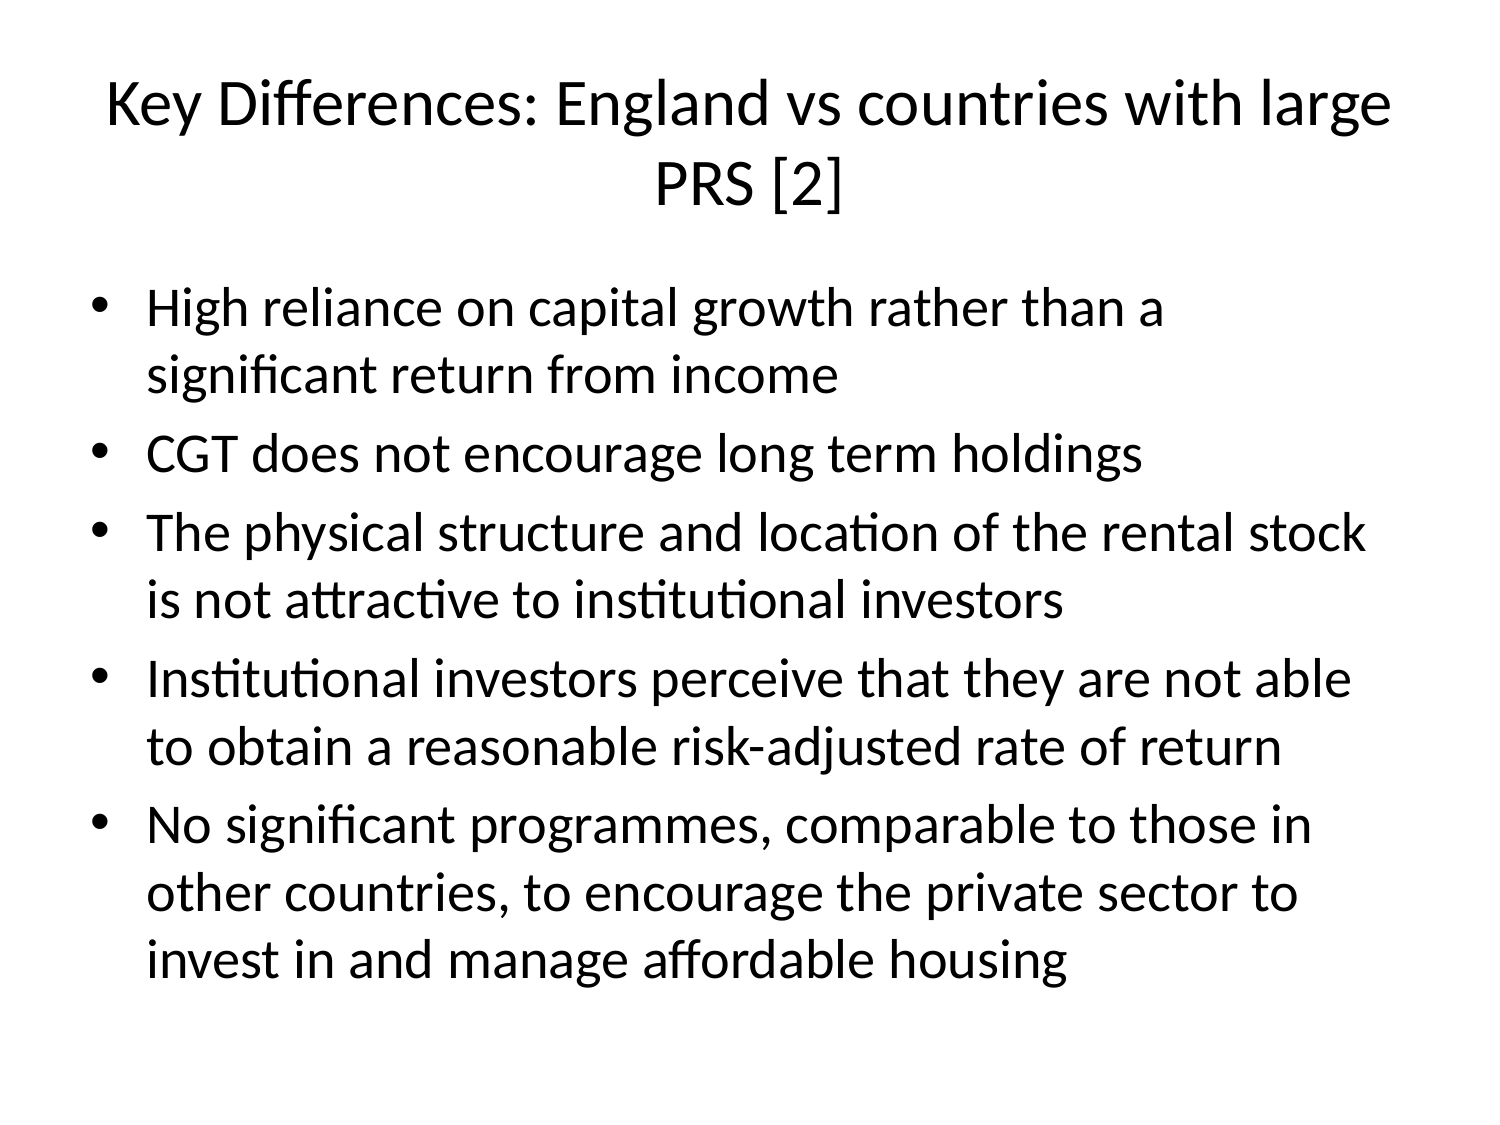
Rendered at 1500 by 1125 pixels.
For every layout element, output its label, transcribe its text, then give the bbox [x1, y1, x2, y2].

list High reliance on capital growth rather than a significant return from income CGT does not encourage long term holdings The physical structure and location of the rental stock is not attractive to institutional investors Institutional investors perceive that they are not able to obtain a reasonable risk-adjusted rate of return No significant programmes, comparable to those in other countries, to encourage the private sector to invest in and manage affordable housing [75, 262, 1425, 1005]
title Key Differences: England vs countries with large PRS [2] [75, 45, 1425, 233]
